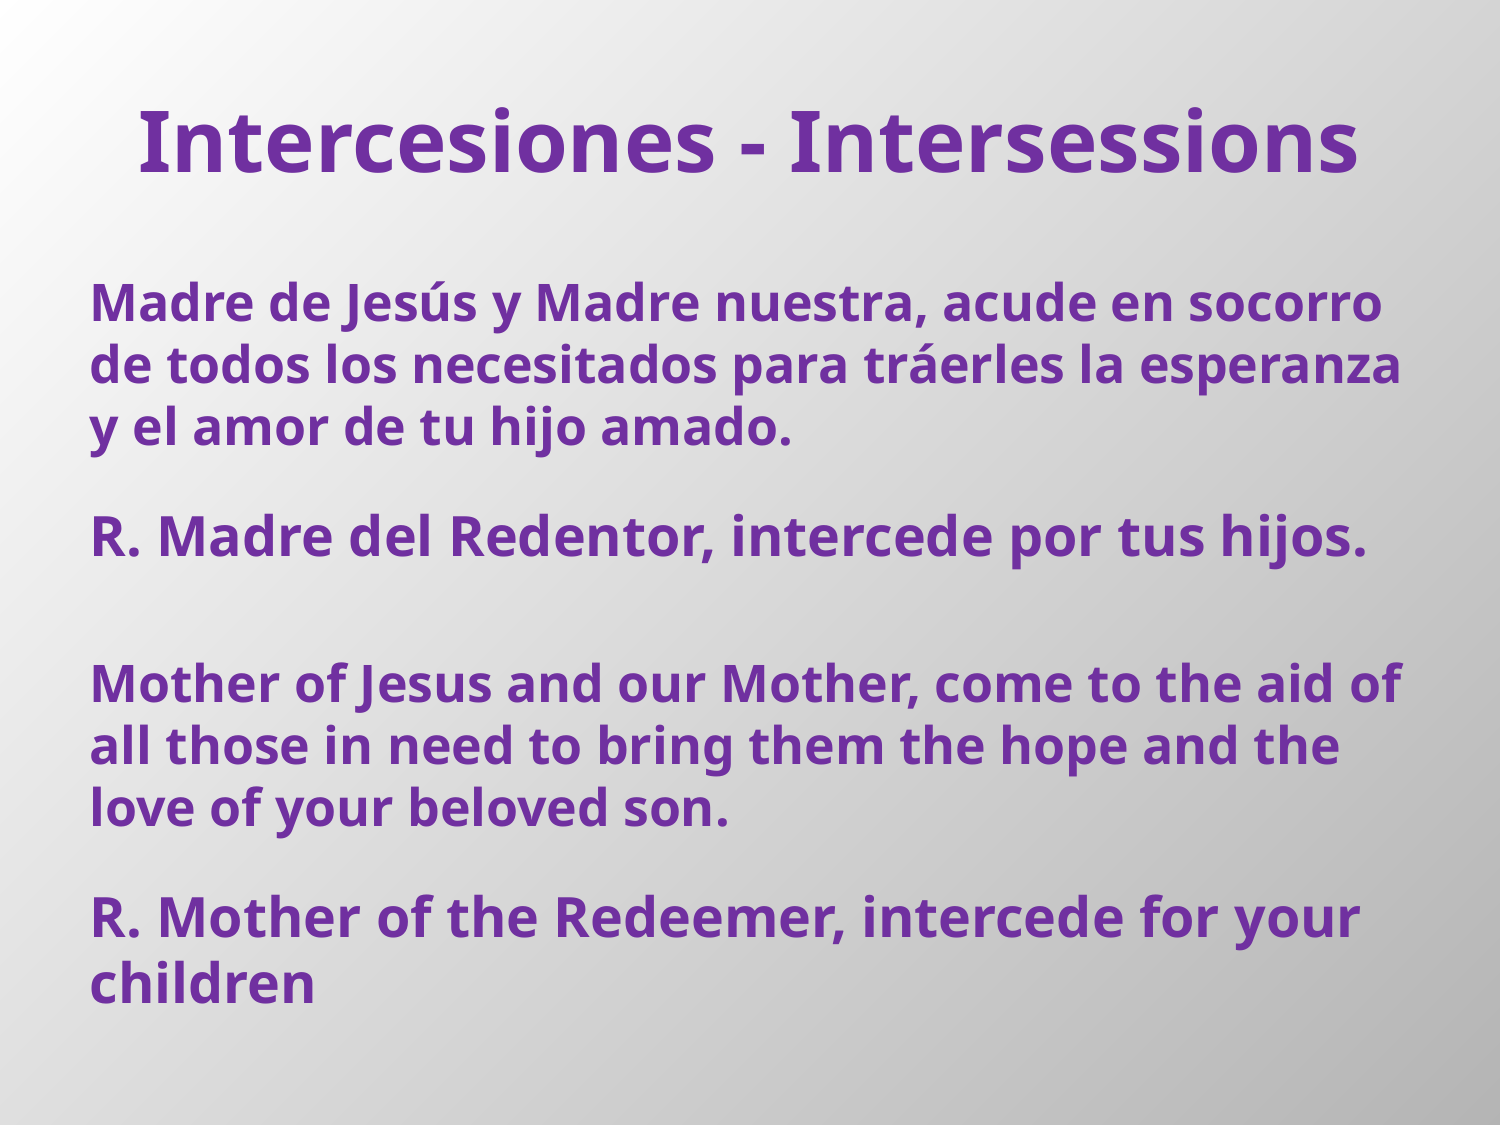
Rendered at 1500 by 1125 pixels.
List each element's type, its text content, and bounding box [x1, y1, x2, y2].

list Madre de Jesús y Madre nuestra, acude en socorro de todos los necesitados para tráerles la esperanza y el amor de tu hijo amado. R. Madre del Redentor, intercede por tus hijos. Mother of Jesus and our Mother, come to the aid of all those in need to bring them the hope and the love of your beloved son. R. Mother of the Redeemer, intercede for your children [75, 262, 1425, 1035]
title Intercesiones - Intersessions [75, 45, 1425, 233]
